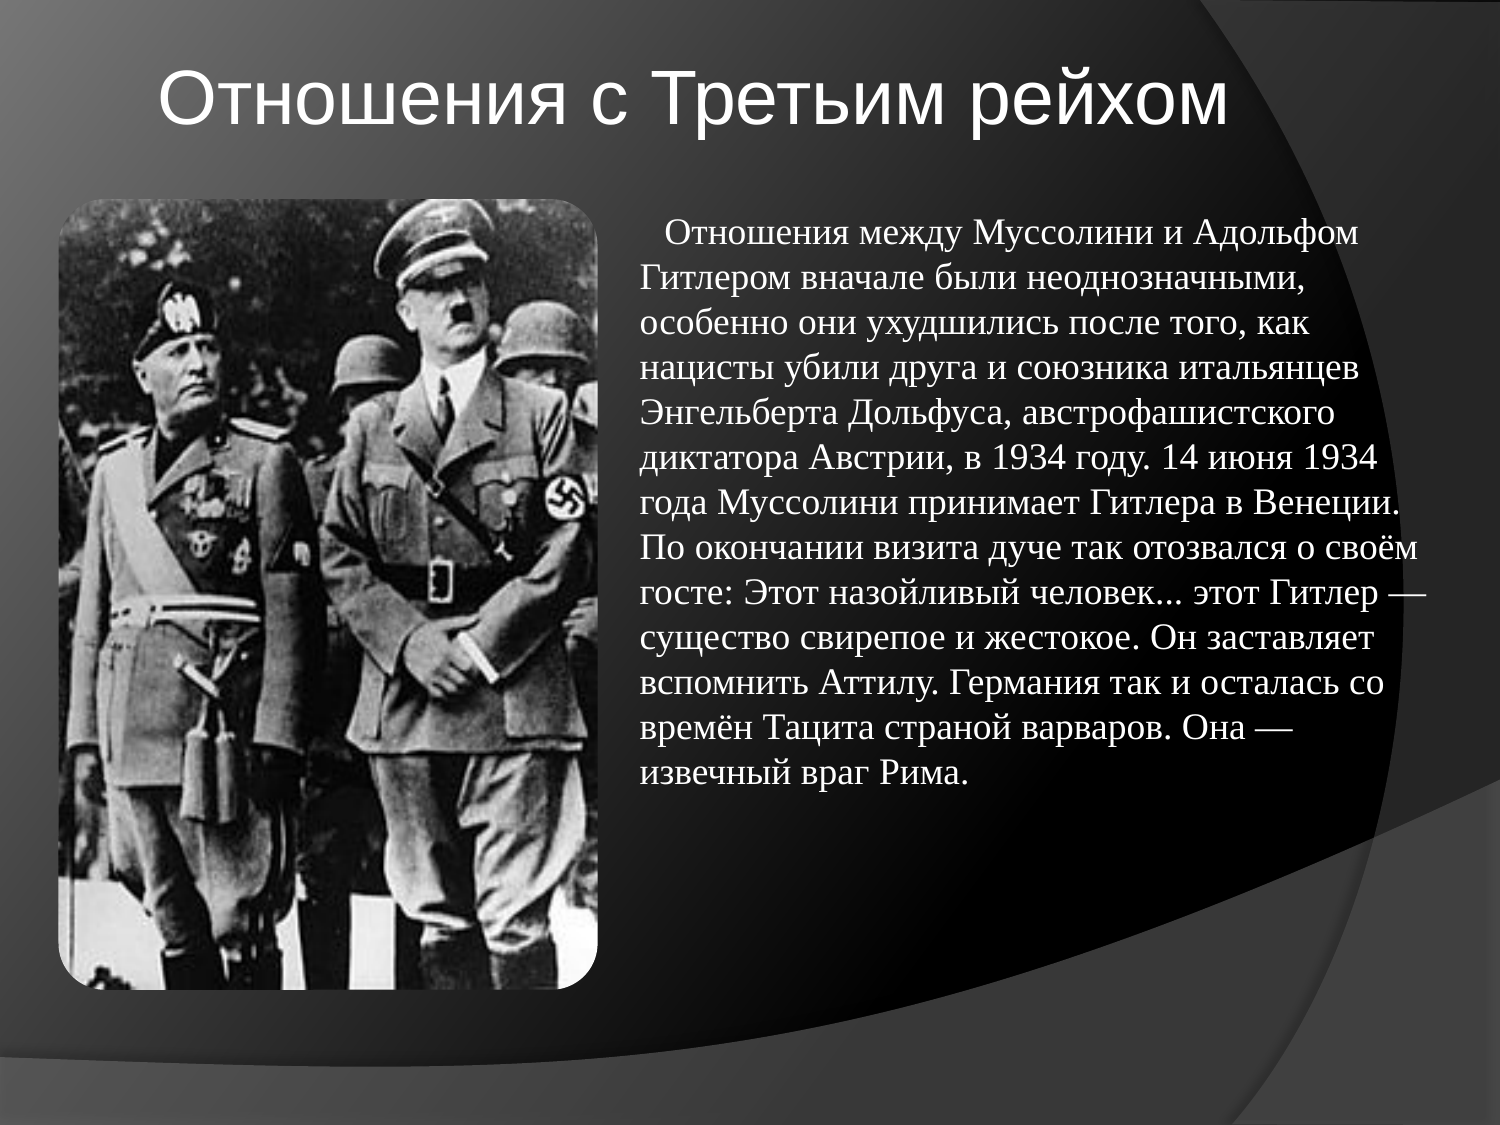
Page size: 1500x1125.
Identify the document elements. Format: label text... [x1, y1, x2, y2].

picture [58, 198, 598, 990]
title Отношения с Третьим рейхом [82, 0, 1307, 188]
list Отношения между Муссолини и Адольфом Гитлером вначале были неоднозначными, особенно они ухудшились после того, как нацисты убили друга и союзника итальянцев Энгельберта Дольфуса, австрофашистского диктатора Австрии, в 1934 году. 14 июня 1934 года Муссолини принимает Гитлера в Венеции. По окончании визита дуче так отозвался о своём госте: Этот назойливый человек... этот Гитлер — существо свирепое и жестокое. Он заставляет вспомнить Аттилу. Германия так и осталась со времён Тацита страной варваров. Она — извечный враг Рима. [621, 199, 1465, 973]
